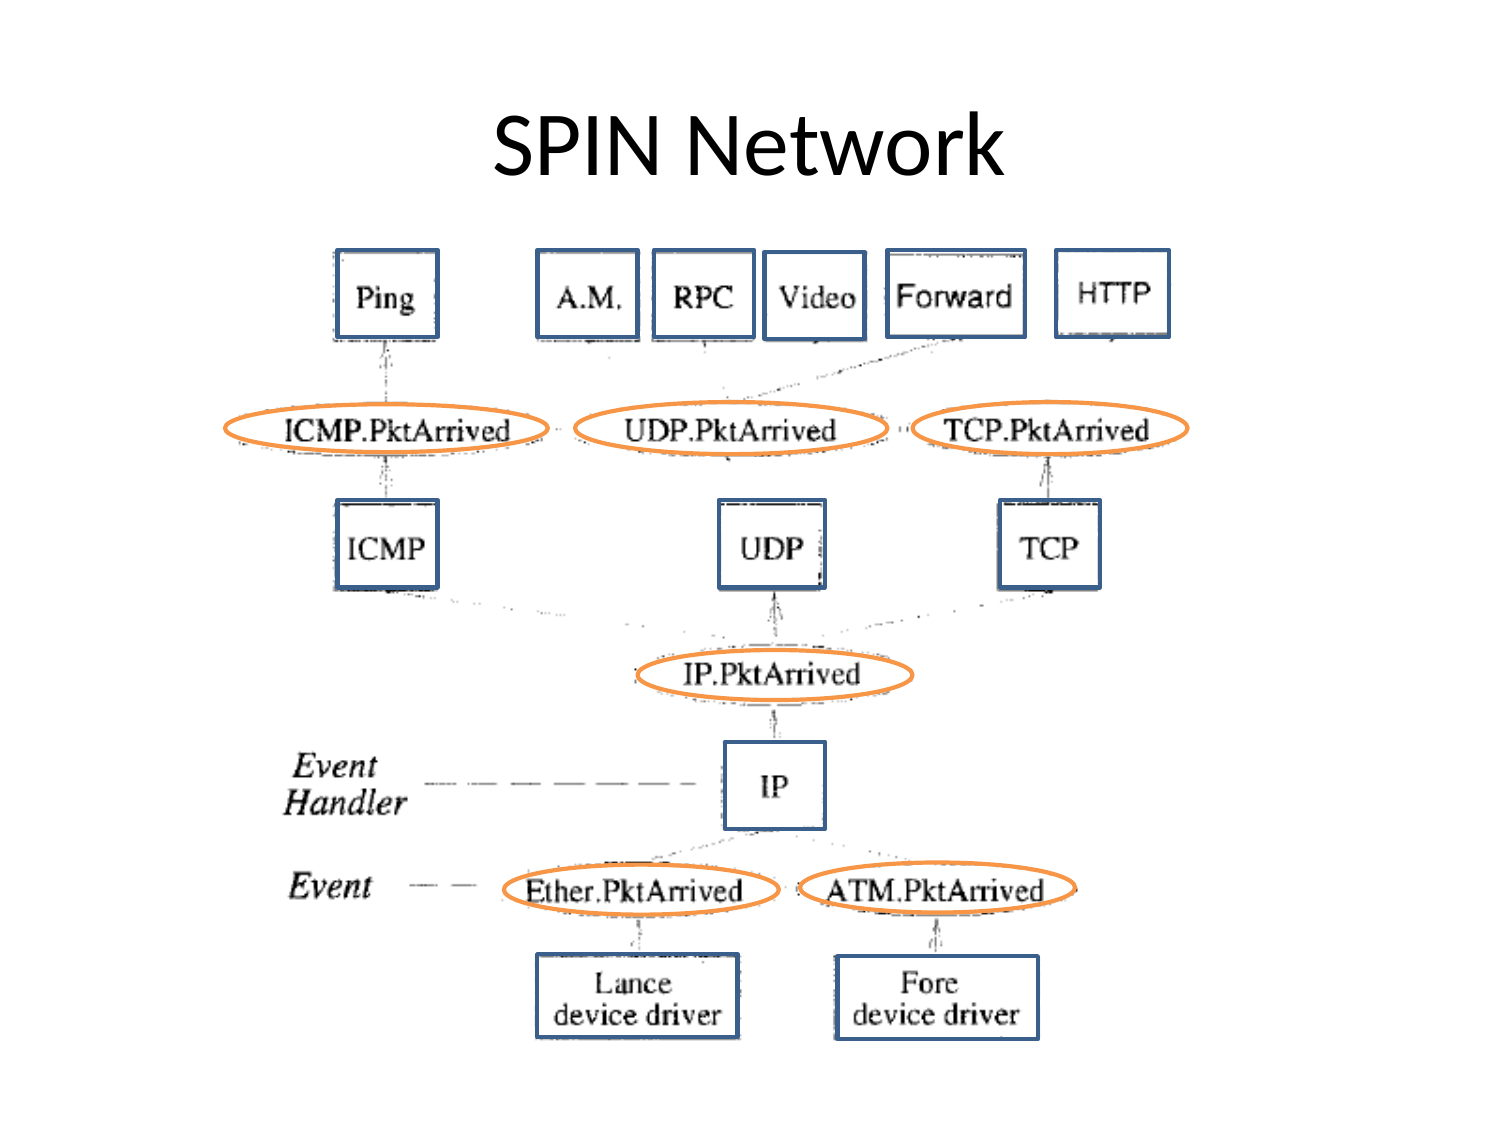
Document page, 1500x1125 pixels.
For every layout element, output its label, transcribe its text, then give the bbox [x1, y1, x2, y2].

text_box [223, 418, 232, 438]
title SPIN Network [75, 45, 1425, 233]
picture [237, 237, 1213, 1063]
